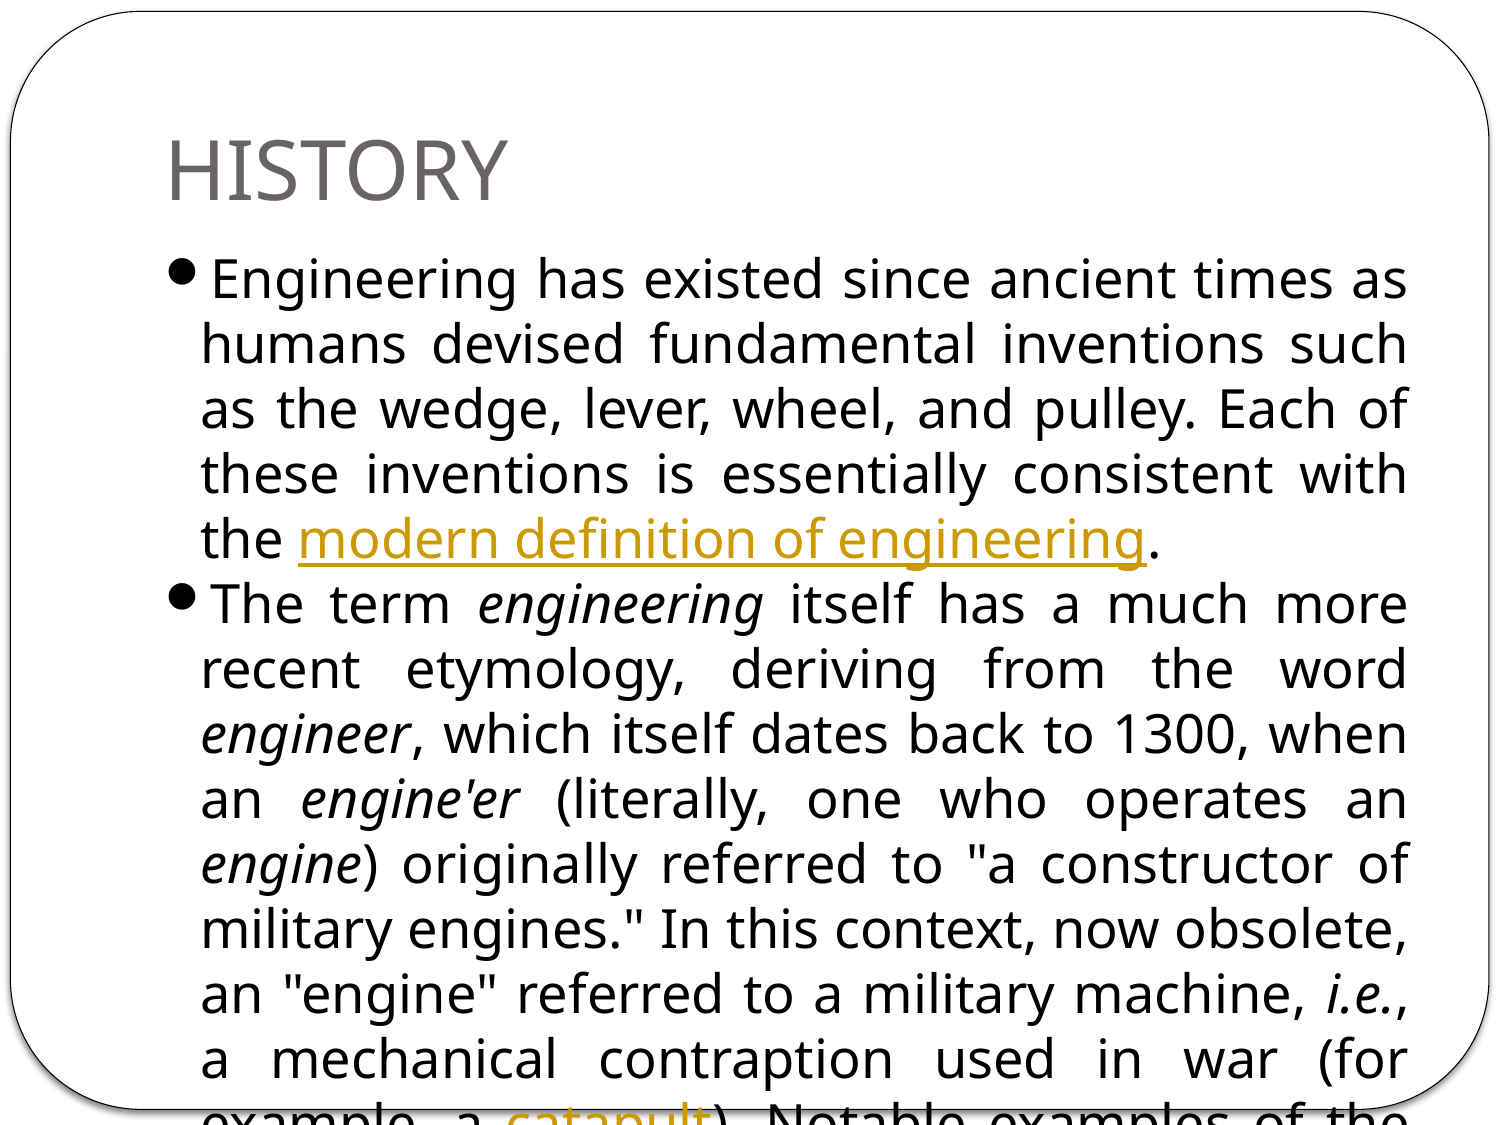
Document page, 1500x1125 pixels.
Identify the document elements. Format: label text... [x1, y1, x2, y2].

text_box Engineering has existed since ancient times as humans devised fundamental inventions such as the wedge, lever, wheel, and pulley. Each of these inventions is essentially consistent with the modern definition of engineering. The term engineering itself has a much more recent etymology, deriving from the word engineer, which itself dates back to 1300, when an engine'er (literally, one who operates an engine) originally referred to "a constructor of military engines." In this context, now obsolete, an "engine" referred to a military machine, i.e., a mechanical contraption used in war (for example, a catapult). Notable examples of the obsolete usage which have survived to the present day are military engineering corps, e.g., the U.S. Army Corps of Engineers. [150, 237, 1425, 988]
text_box HISTORY [150, 45, 1425, 233]
